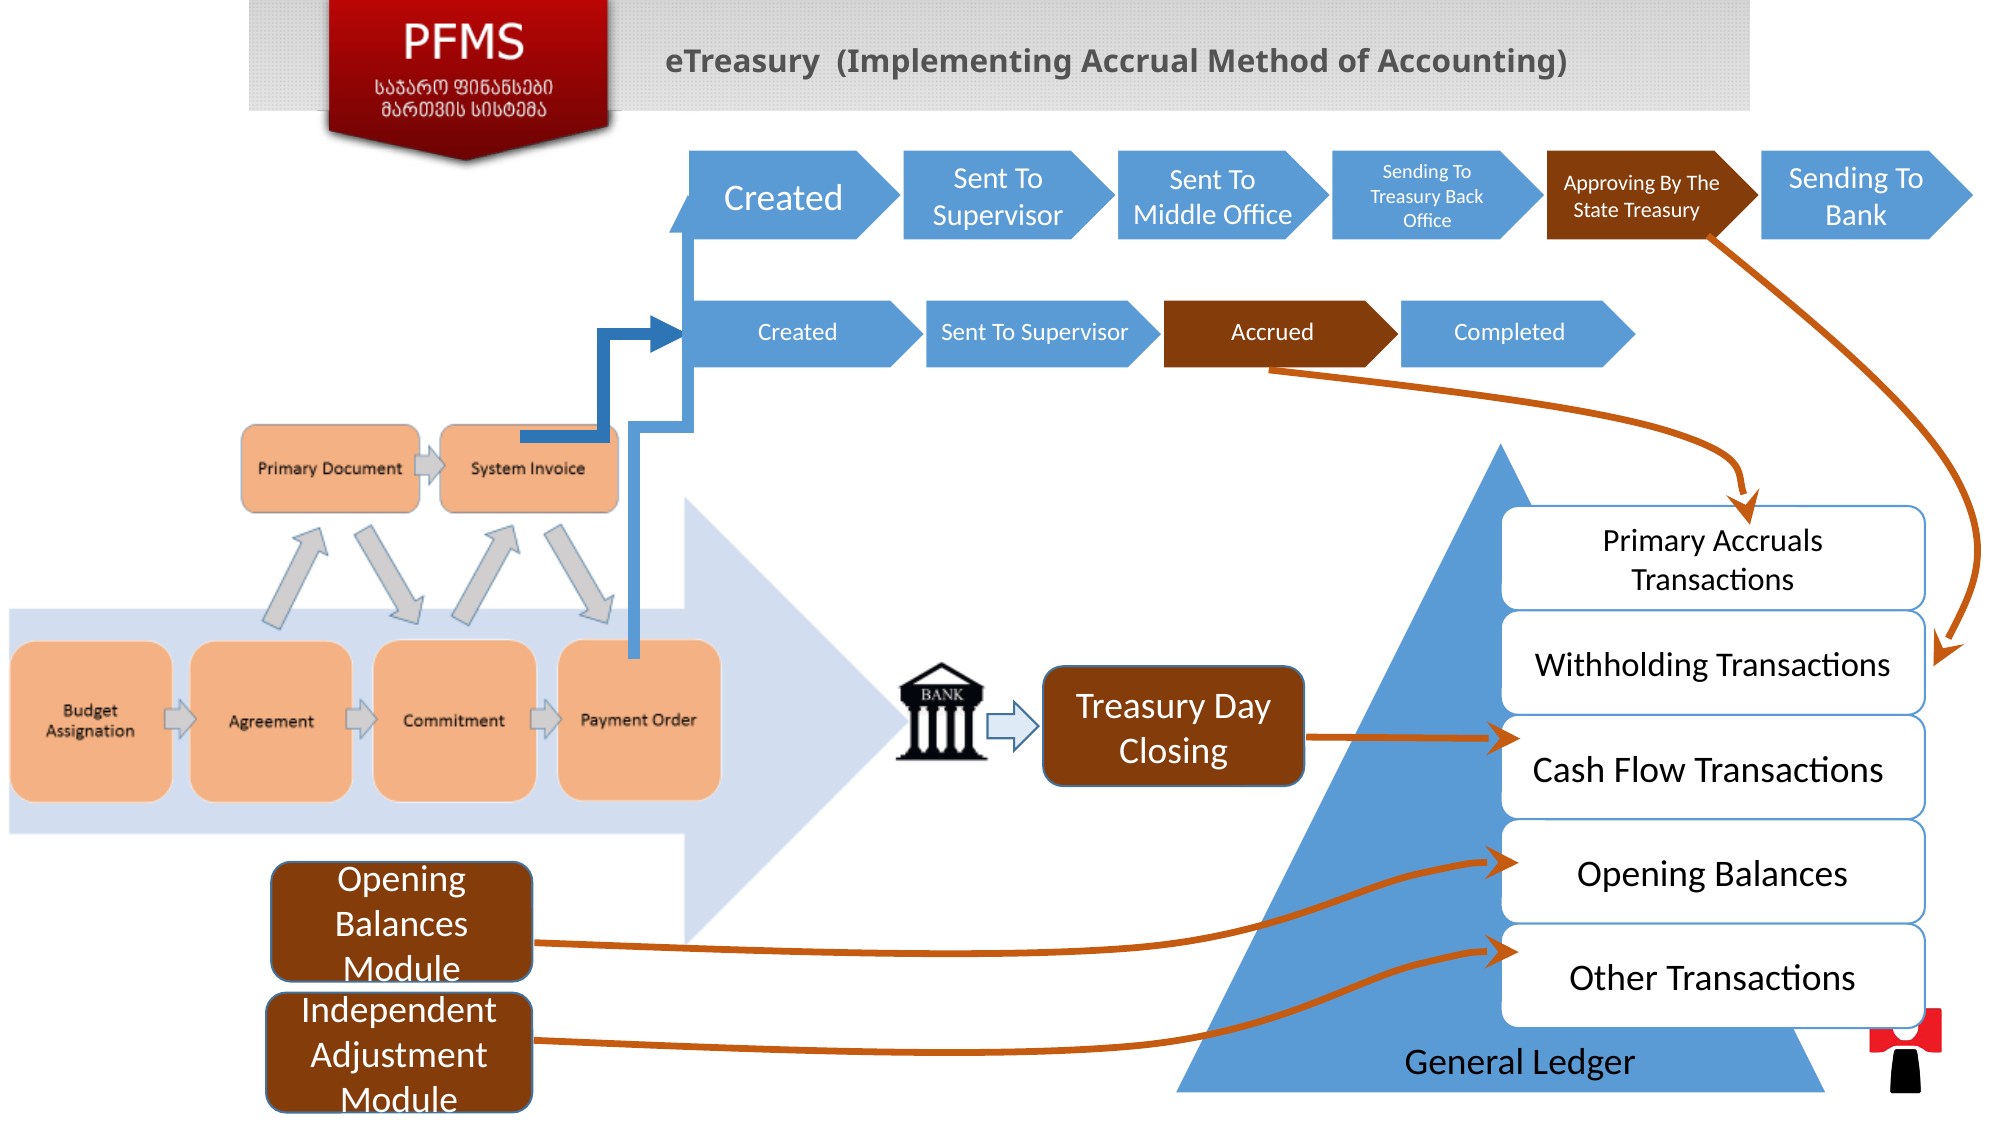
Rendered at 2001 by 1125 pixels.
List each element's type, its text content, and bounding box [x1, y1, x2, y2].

picture [0, 393, 1001, 957]
text_box [1710, 241, 1933, 440]
text_box [1268, 369, 1697, 440]
text_box Opening Balances Module [270, 957, 534, 983]
text_box Treasury Day Closing [1042, 665, 1174, 788]
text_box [687, 149, 1975, 241]
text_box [687, 299, 1638, 369]
picture [249, 0, 1750, 232]
text_box Independent Adjustment Module [265, 991, 534, 1114]
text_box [428, 399, 893, 455]
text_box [1174, 440, 1955, 1094]
text_box [533, 982, 1174, 1054]
text_box [1001, 699, 1040, 753]
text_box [520, 334, 688, 399]
picture [1849, 992, 1963, 1113]
text_box [1001, 890, 1174, 955]
text_box [1955, 473, 1978, 628]
